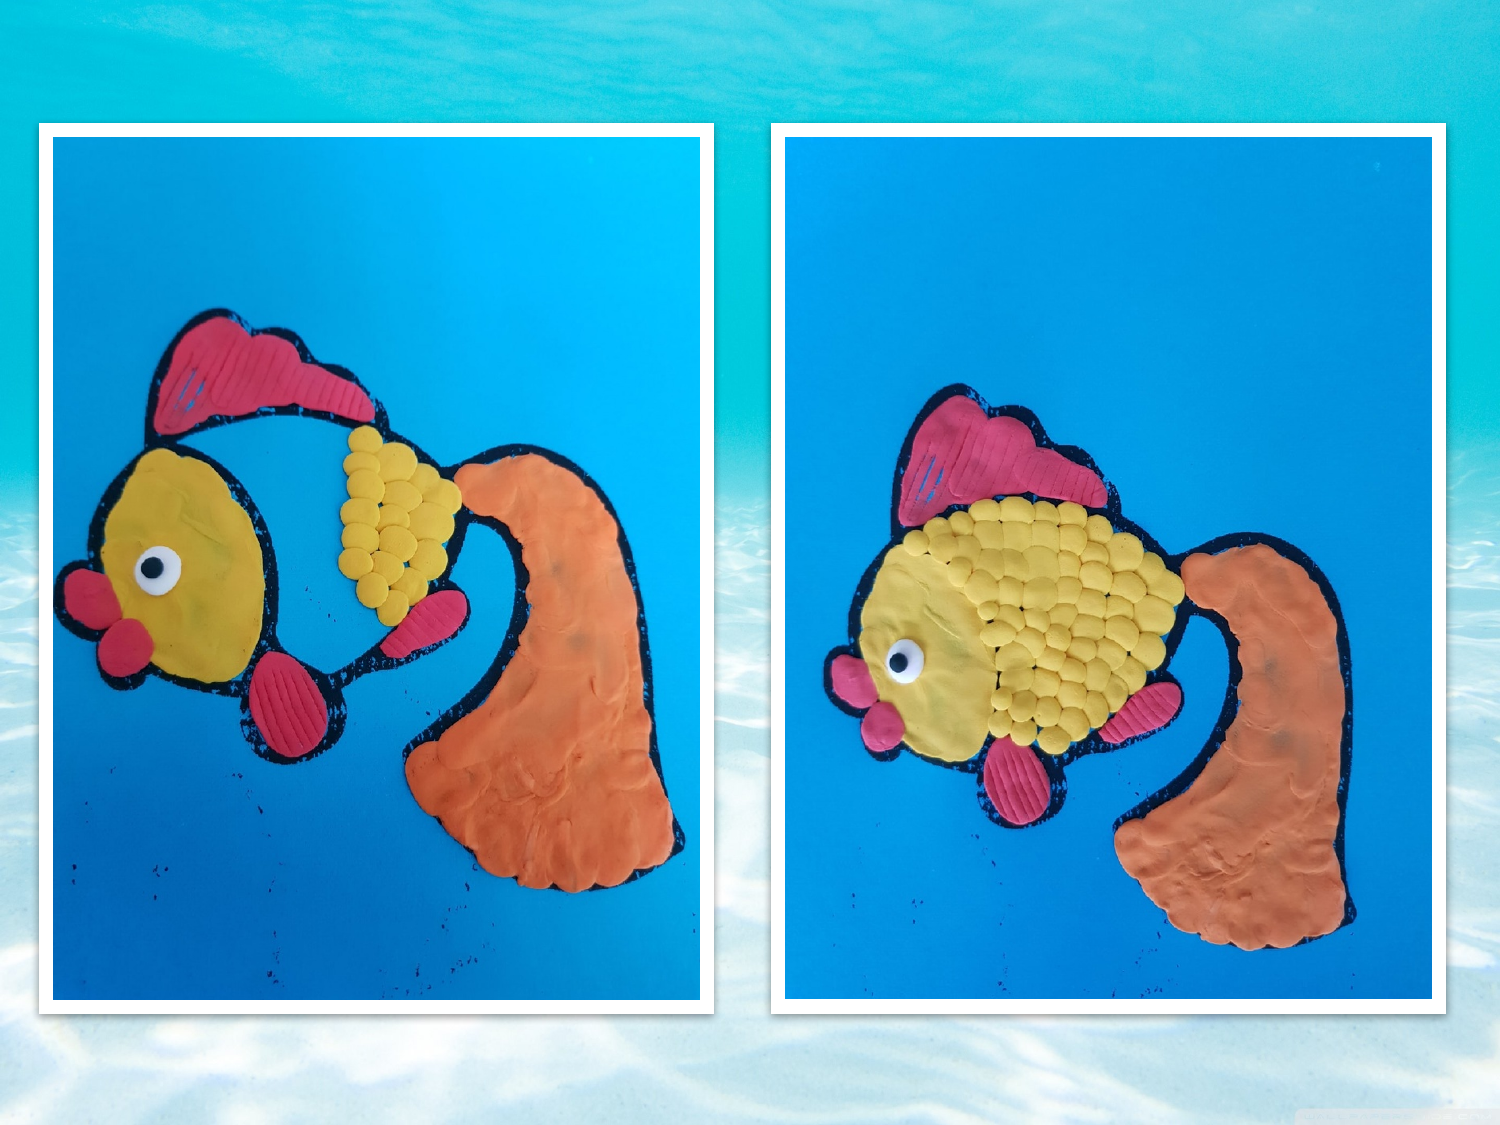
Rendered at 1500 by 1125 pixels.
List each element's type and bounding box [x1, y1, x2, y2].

picture [0, 0, 1500, 1125]
list [52, 136, 701, 1000]
